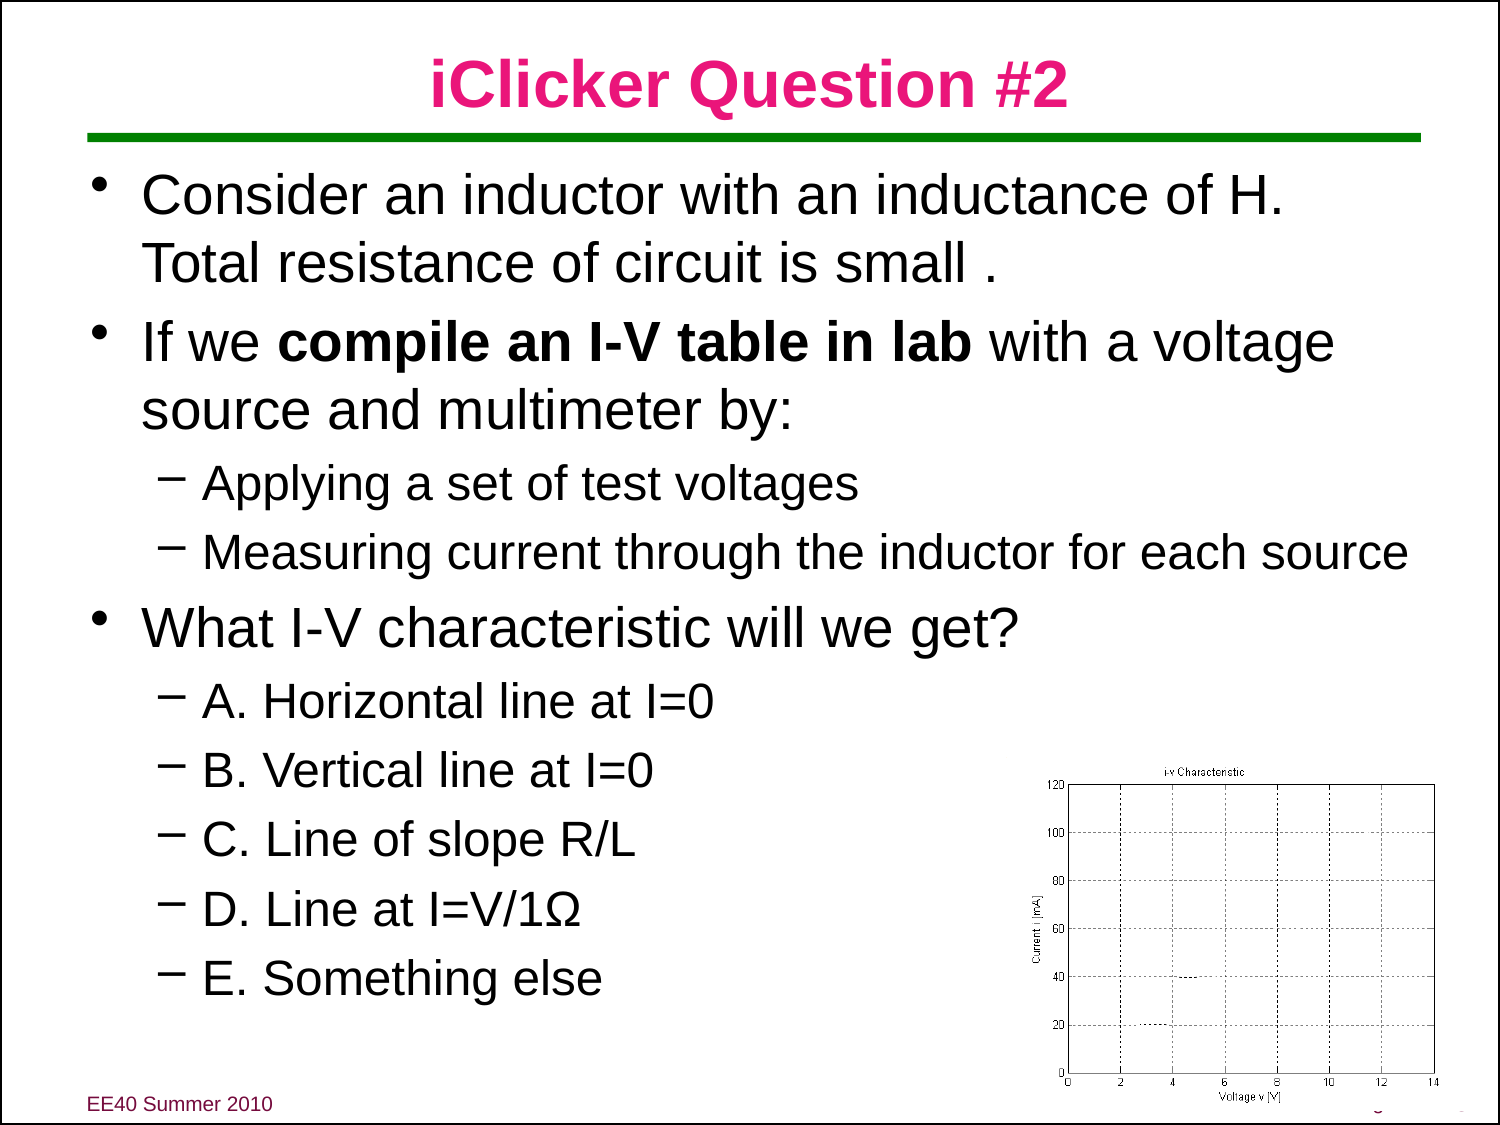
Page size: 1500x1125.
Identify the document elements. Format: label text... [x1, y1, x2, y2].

picture [1006, 757, 1479, 1112]
title iClicker Question #2 [74, 37, 1426, 126]
